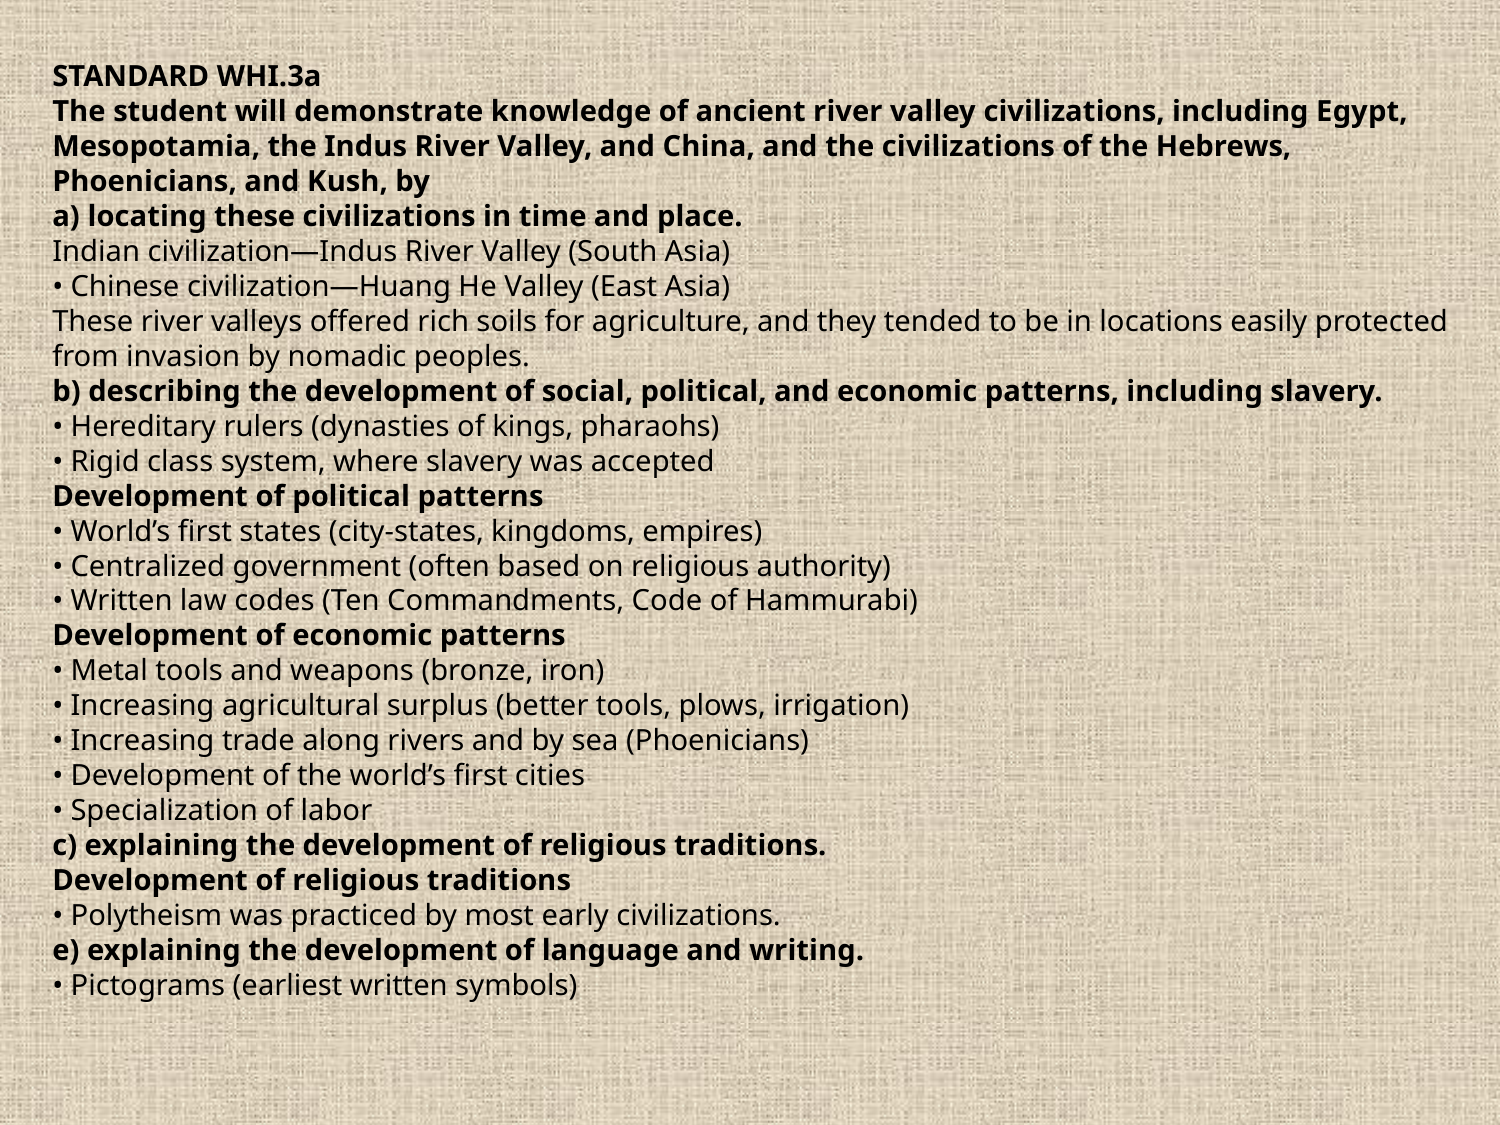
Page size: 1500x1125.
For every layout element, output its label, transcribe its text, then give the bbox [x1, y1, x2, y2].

picture [0, 0, 1500, 1125]
text_box STANDARD WHI.3a The student will demonstrate knowledge of ancient river valley civilizations, including Egypt, Mesopotamia, the Indus River Valley, and China, and the civilizations of the Hebrews, Phoenicians, and Kush, by locating these civilizations in time and place. Indian civilization—Indus River Valley (South Asia) • Chinese civilization—Huang He Valley (East Asia) These river valleys offered rich soils for agriculture, and they tended to be in locations easily protected from invasion by nomadic peoples. b) describing the development of social, political, and economic patterns, including slavery. • Hereditary rulers (dynasties of kings, pharaohs) • Rigid class system, where slavery was accepted Development of political patterns • World’s first states (city-states, kingdoms, empires) • Centralized government (often based on religious authority) • Written law codes (Ten Commandments, Code of Hammurabi) Development of economic patterns • Metal tools and weapons (bronze, iron) • Increasing agricultural surplus (better tools, plows, irrigation) • Increasing trade along rivers and by sea (Phoenicians) • Development of the world’s first cities • Specialization of labor c) explaining the development of religious traditions. Development of religious traditions • Polytheism was practiced by most early civilizations. e) explaining the development of language and writing. • Pictograms (earliest written symbols) [37, 49, 1475, 1044]
